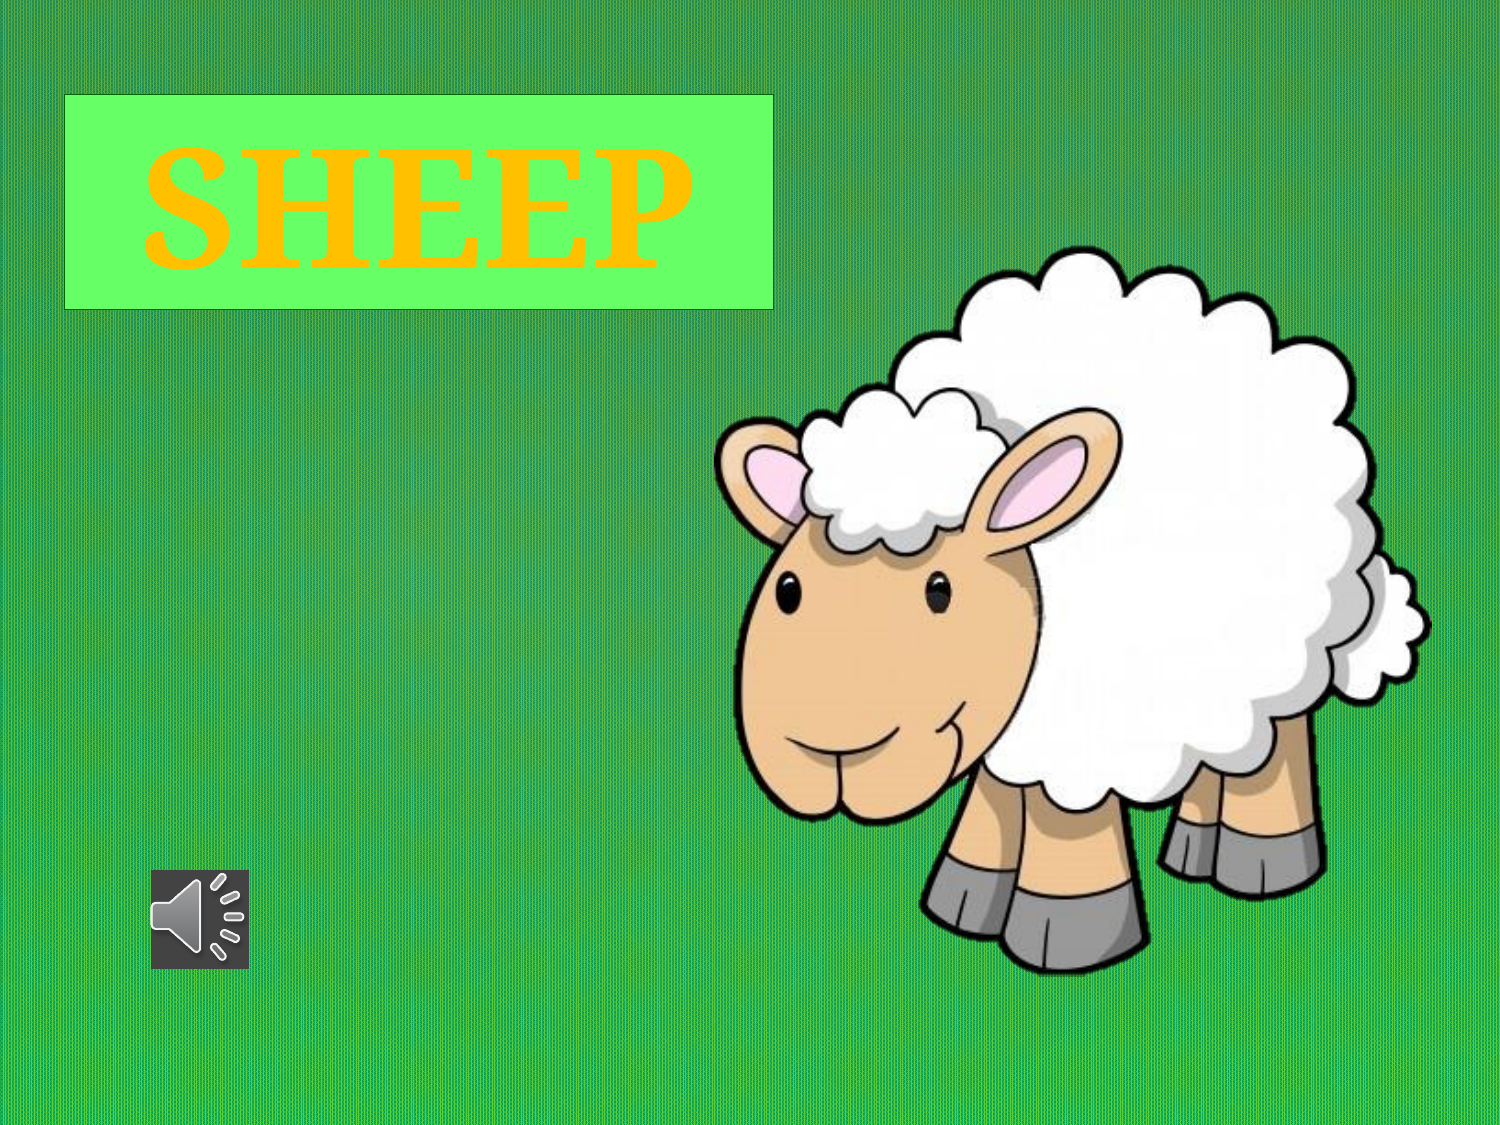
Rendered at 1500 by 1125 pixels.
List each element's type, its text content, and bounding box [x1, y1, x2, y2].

picture [149, 869, 251, 971]
text_box SHEEP [64, 94, 774, 310]
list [714, 243, 1433, 978]
